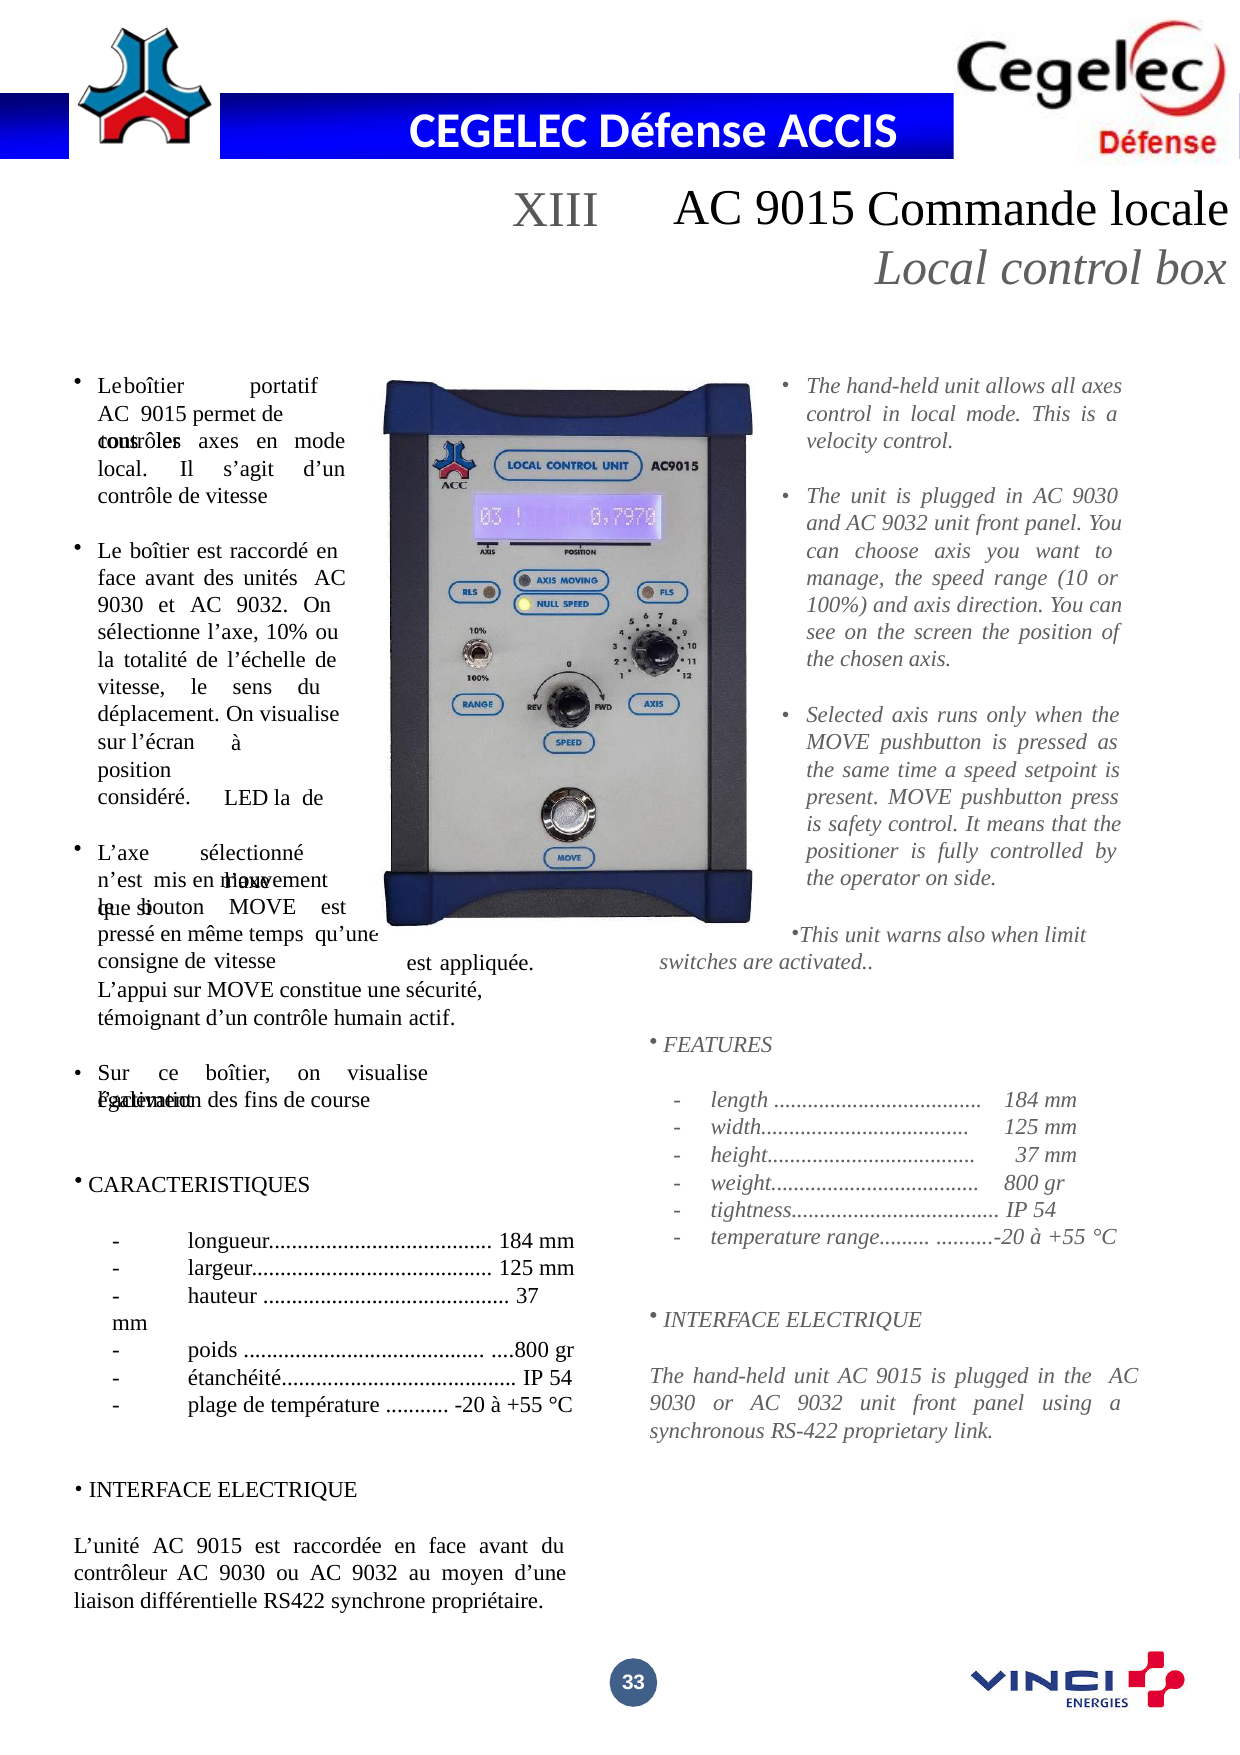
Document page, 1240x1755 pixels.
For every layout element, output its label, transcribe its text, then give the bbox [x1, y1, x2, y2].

text_box Commande locale Local control box [865, 174, 1233, 295]
text_box sur l’écran position considéré. [95, 725, 213, 810]
text_box L’axe sélectionné n’est mis en mouvement que si [71, 835, 347, 920]
text_box [374, 380, 759, 933]
text_box Le boîtier portatif AC 9015 permet de contrôler [71, 368, 347, 454]
text_box tous les axes en mode d’un [95, 423, 347, 478]
text_box Sur ce boîtier, on visualise également [95, 1055, 549, 1082]
picture [0, 12, 1240, 186]
text_box • [71, 1055, 84, 1082]
text_box est appliquée. [404, 945, 549, 972]
title XIII [510, 174, 602, 380]
text_box - length ..................................... - width..................................... - height..................................... - weight..................................... - tightness..................................... IP 54 - temperature range......... ..........-20 à +55 °C [671, 1082, 1120, 1250]
text_box INTERFACE ELECTRIQUE The hand-held unit AC 9015 is plugged in the AC 9030 or AC 9032 unit front panel using a synchronous RS-422 proprietary link. [647, 1302, 1140, 1443]
text_box à LED la de l’axe [222, 725, 347, 835]
text_box contrôle de vitesse Le boîtier est raccordé en face avant des unités AC 9030 et AC 9032. On sélectionne l’axe, 10% ou la totalité de l’échelle de vitesse, le sens du déplacement. On visualise [71, 478, 347, 727]
text_box The hand-held unit allows all axes control in local mode. This is a velocity control. The unit is plugged in AC 9030 and AC 9032 unit front panel. You can choose axis you want to manage, the speed range (10 or 100%) and axis direction. You can see on the screen the position of the chosen axis. Selected axis runs only when the MOVE pushbutton is pressed as the same time a speed setpoint is present. MOVE pushbutton press is safety control. It means that the positioner is fully controlled by the operator on side. This unit warns also when limit switches are activated.. [657, 368, 1129, 975]
text_box FEATURES [647, 1027, 777, 1058]
text_box AC 9015 [671, 172, 858, 235]
text_box le bouton MOVE est pressé en même temps qu’une consigne de vitesse [95, 890, 389, 972]
text_box l’activation des fins de course CARACTERISTIQUES - longueur....................................... 184 mm - largeur.......................................... 125 mm - hauteur ........................................... 37 mm - poids .......................................... ....800 gr - étanchéité......................................... IP 54 - plage de température ........... -20 à +55 °C INTERFACE ELECTRIQUE L’unité AC 9015 est raccordée en face avant du contrôleur AC 9030 ou AC 9032 au moyen d’une liaison différentielle RS422 synchrone propriétaire. [71, 1082, 578, 1613]
picture [953, 1635, 1202, 1726]
text_box L’appui sur MOVE constitue une sécurité, témoignant d’un contrôle humain actif. [95, 972, 549, 1030]
